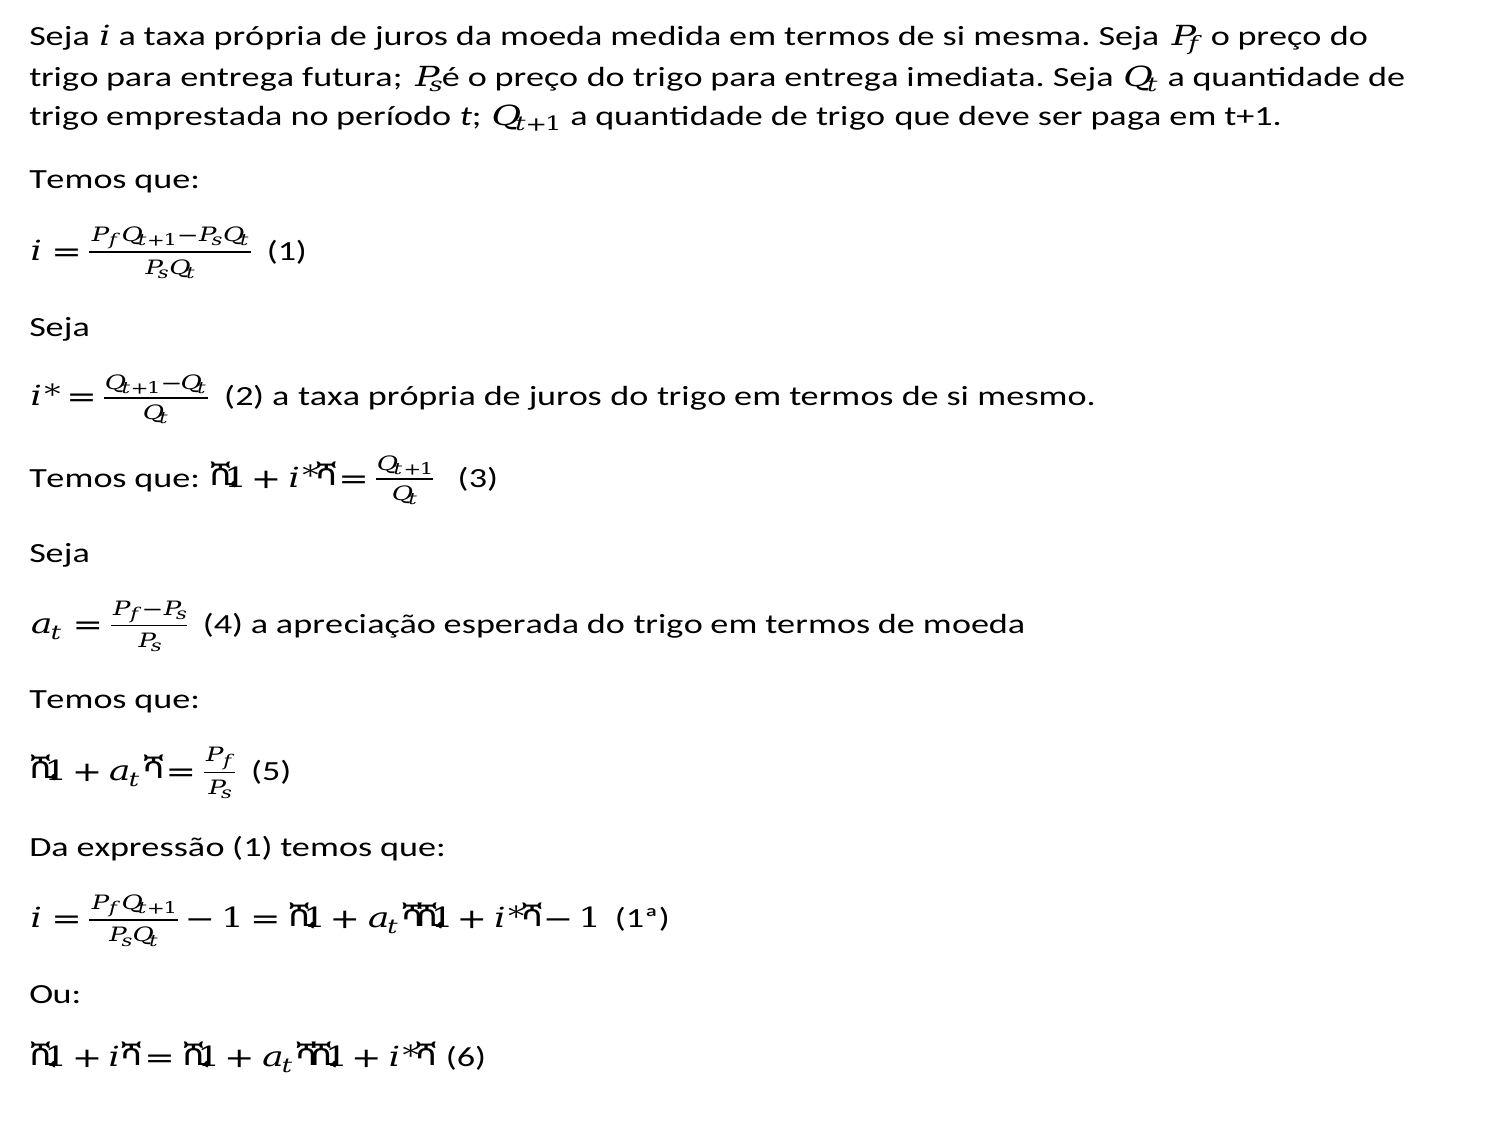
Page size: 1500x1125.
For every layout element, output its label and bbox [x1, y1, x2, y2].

text_box [29, 18, 1424, 1107]
